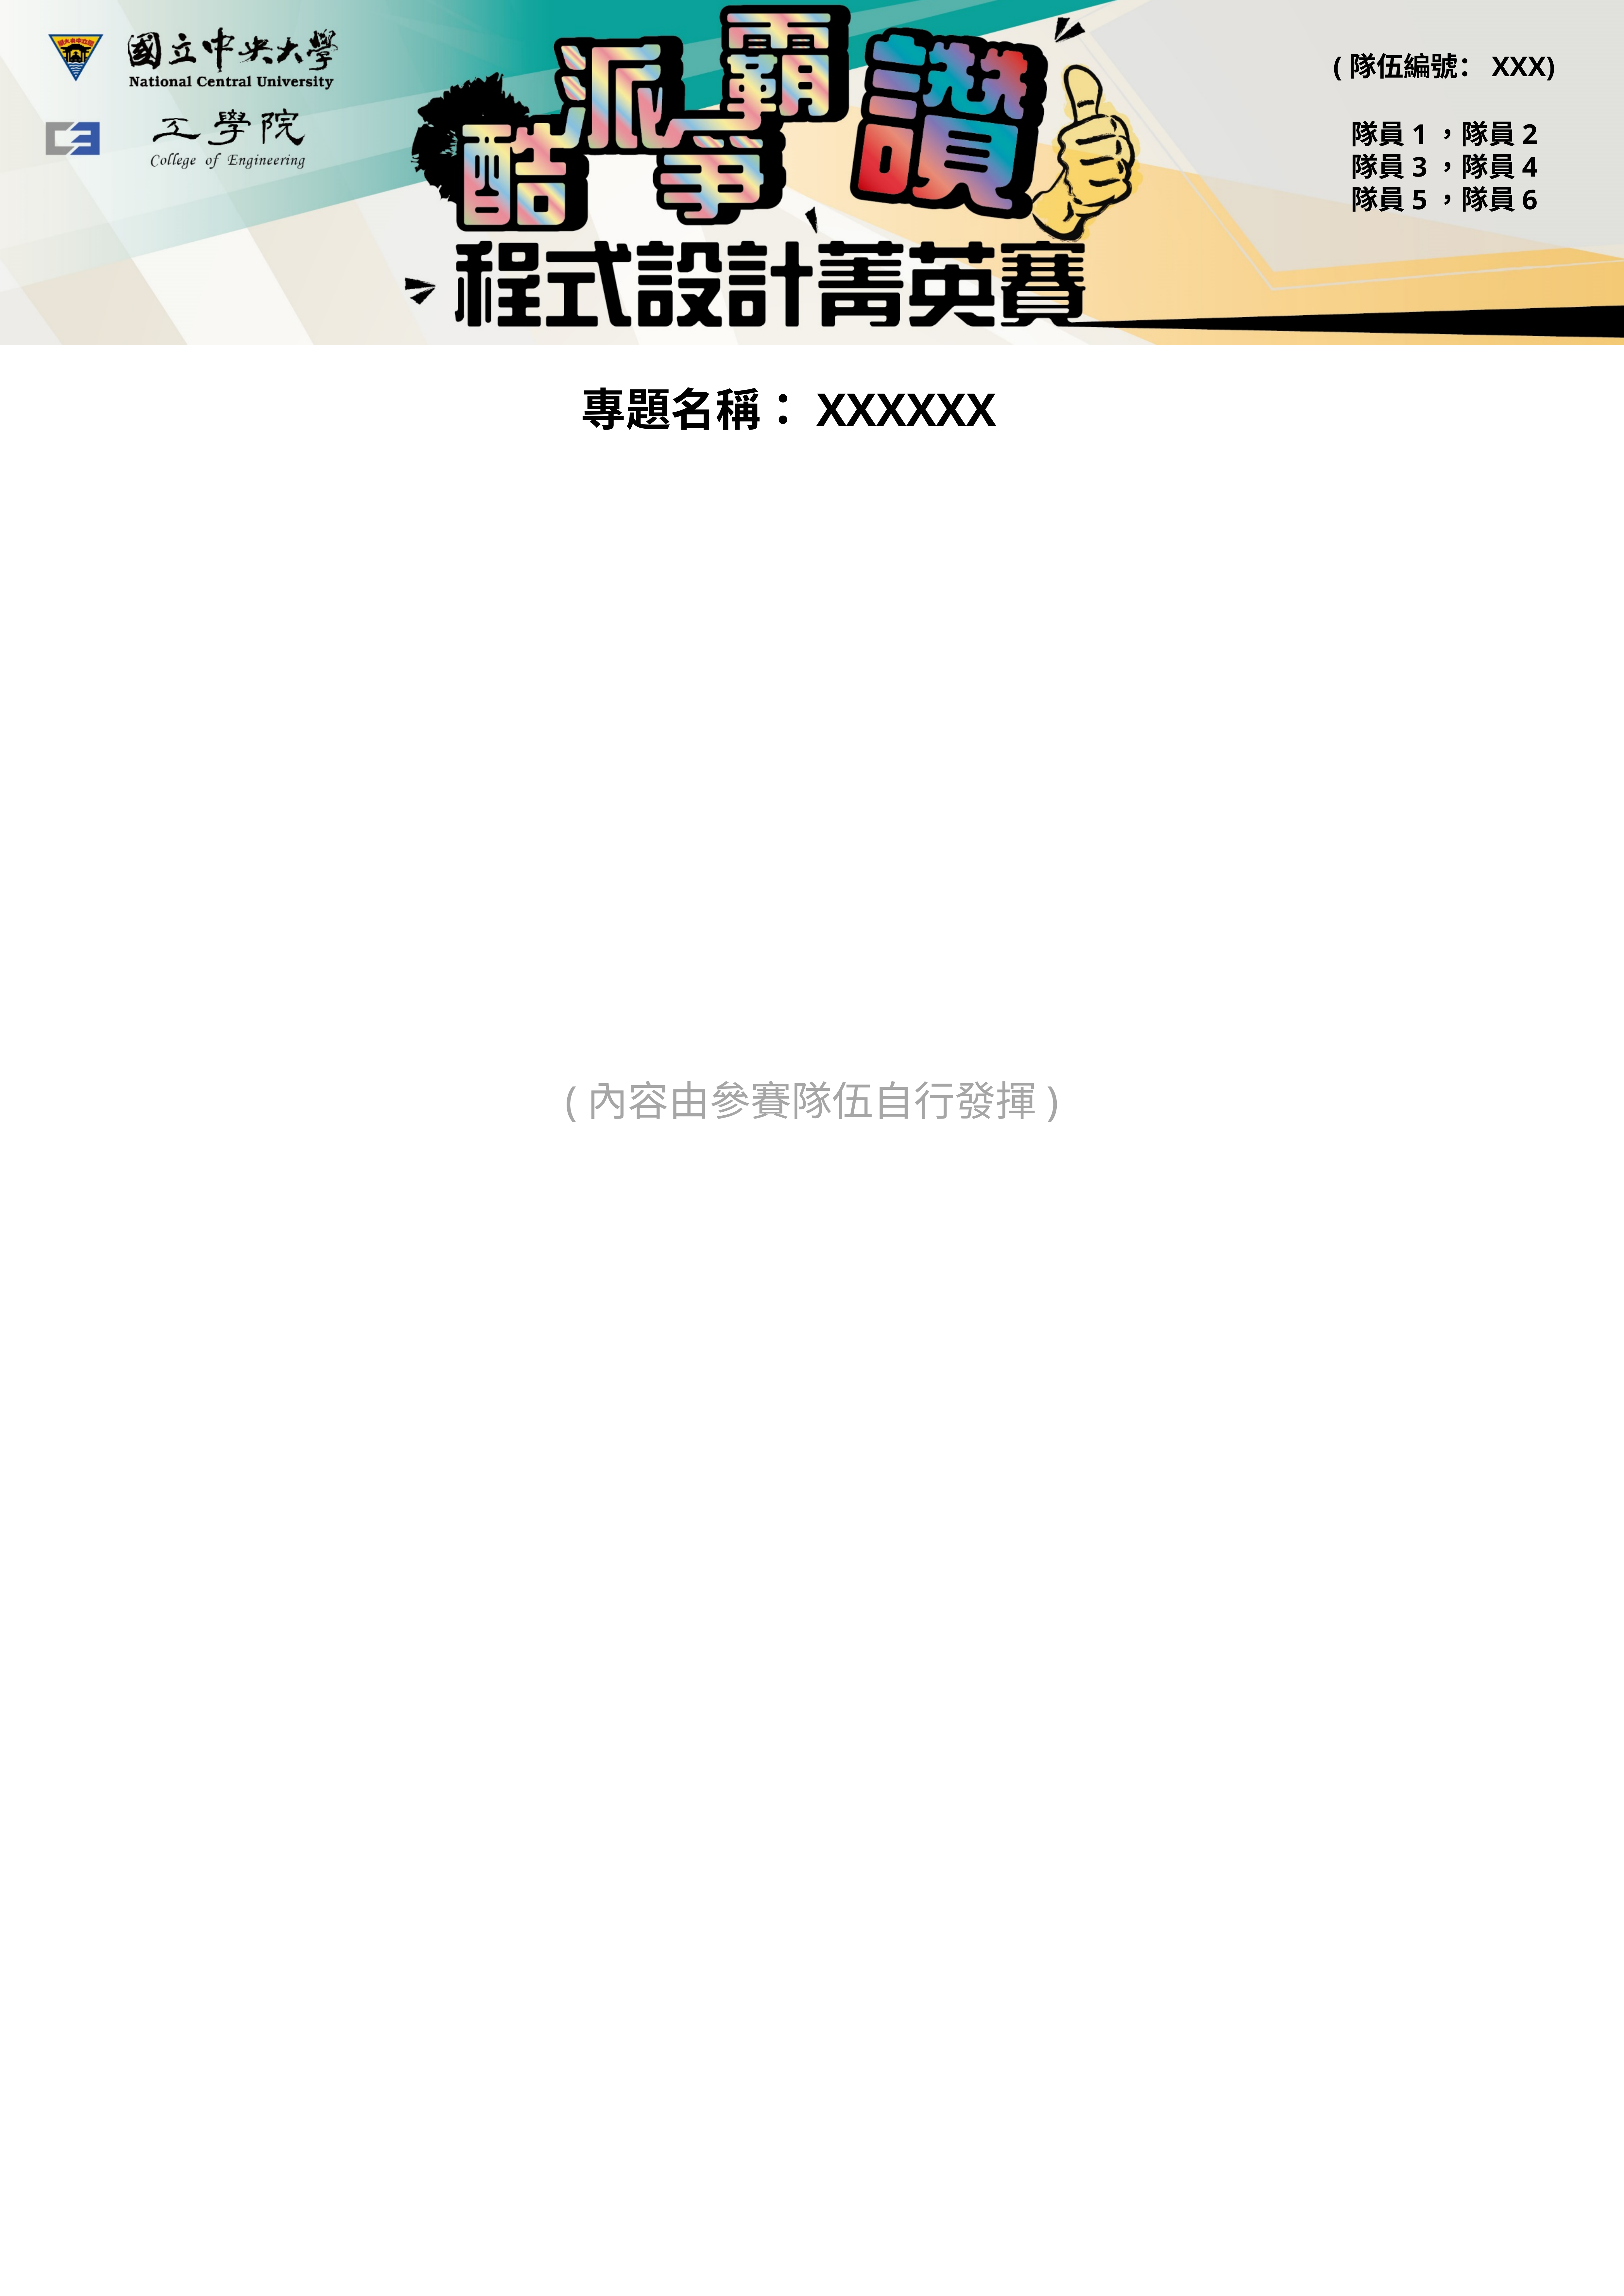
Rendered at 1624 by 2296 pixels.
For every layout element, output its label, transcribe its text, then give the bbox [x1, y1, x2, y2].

picture [0, 0, 1624, 345]
text_box 專題名稱：XXXXXX [241, 378, 1336, 437]
text_box (內容由參賽隊伍自行發揮) [550, 1072, 1074, 1126]
